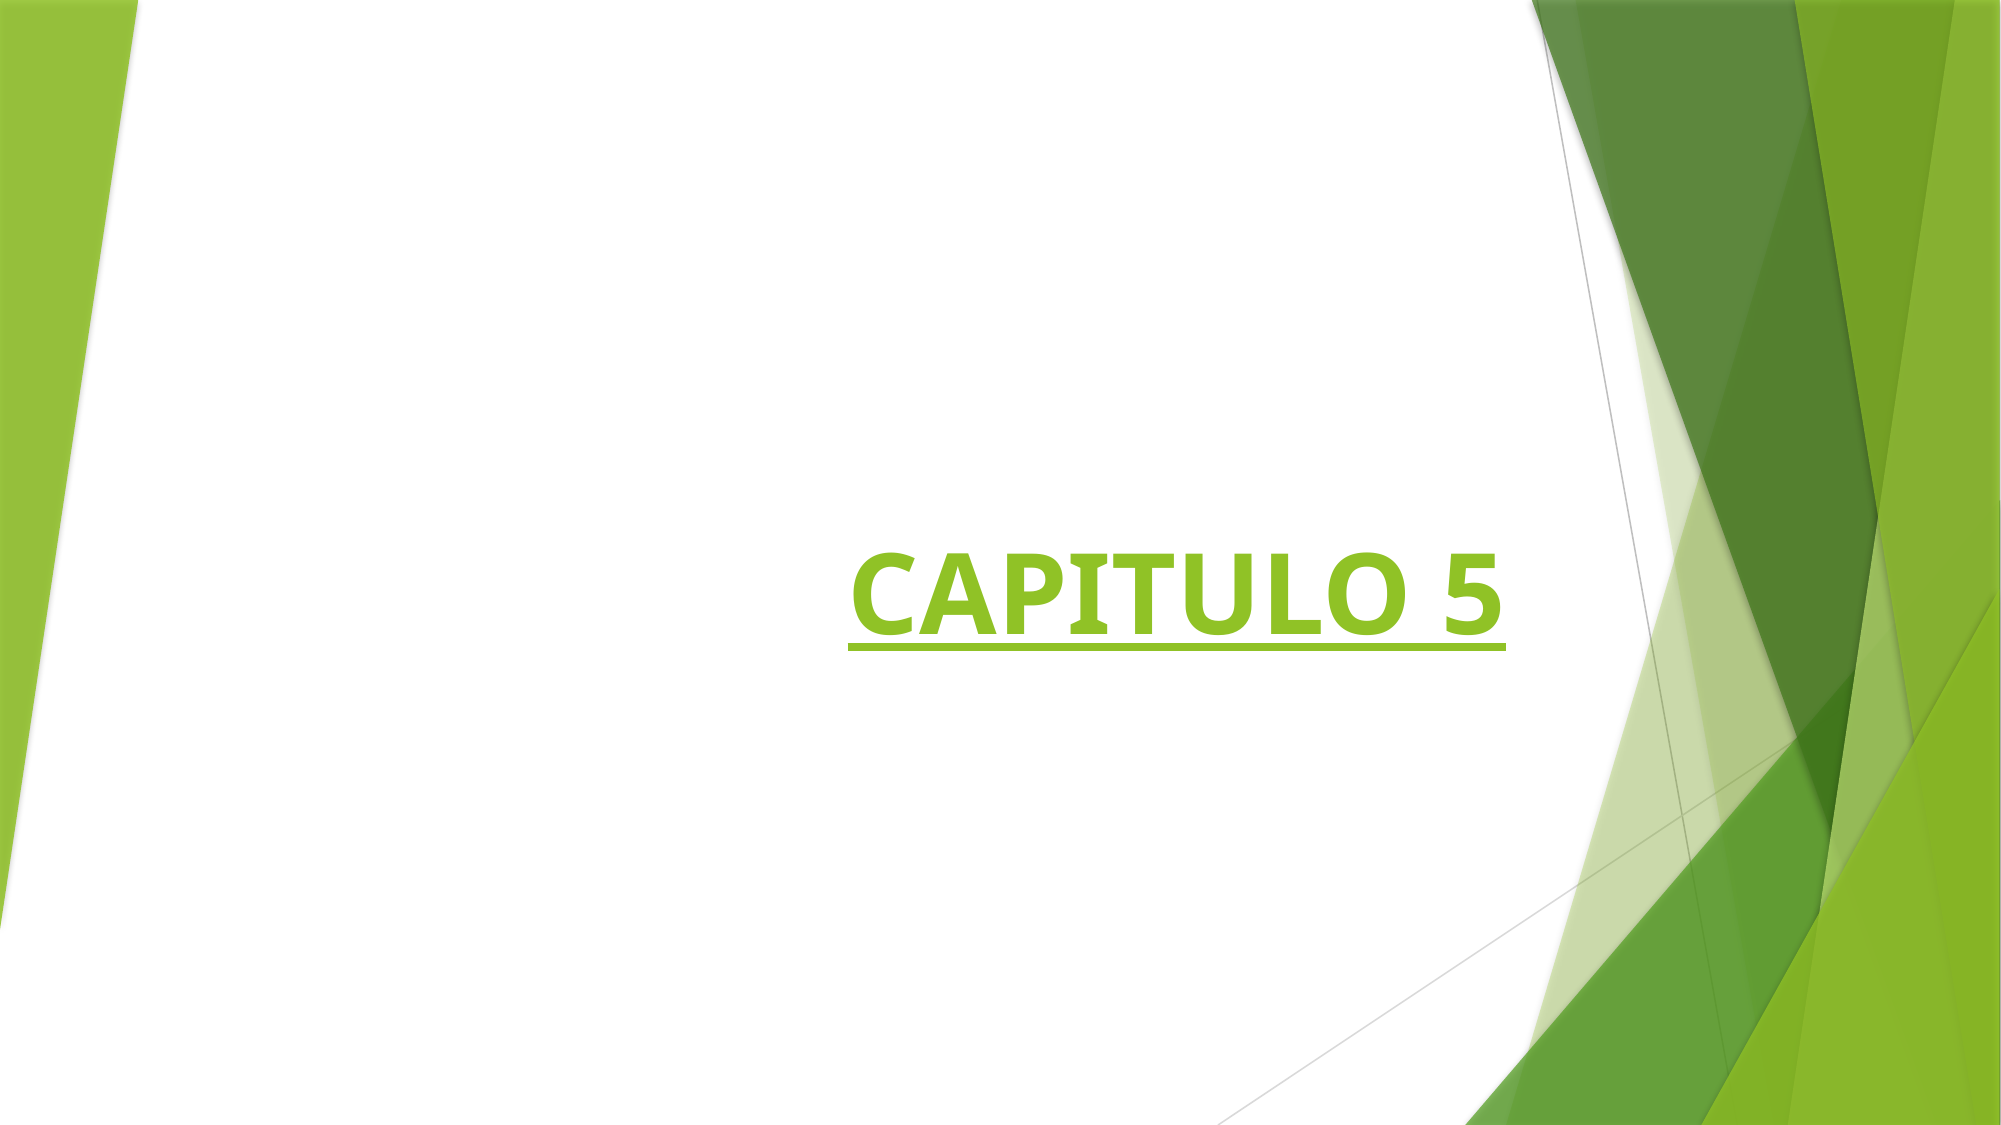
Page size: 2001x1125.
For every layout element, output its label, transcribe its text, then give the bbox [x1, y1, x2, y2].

title CAPITULO 5 [247, 394, 1522, 665]
